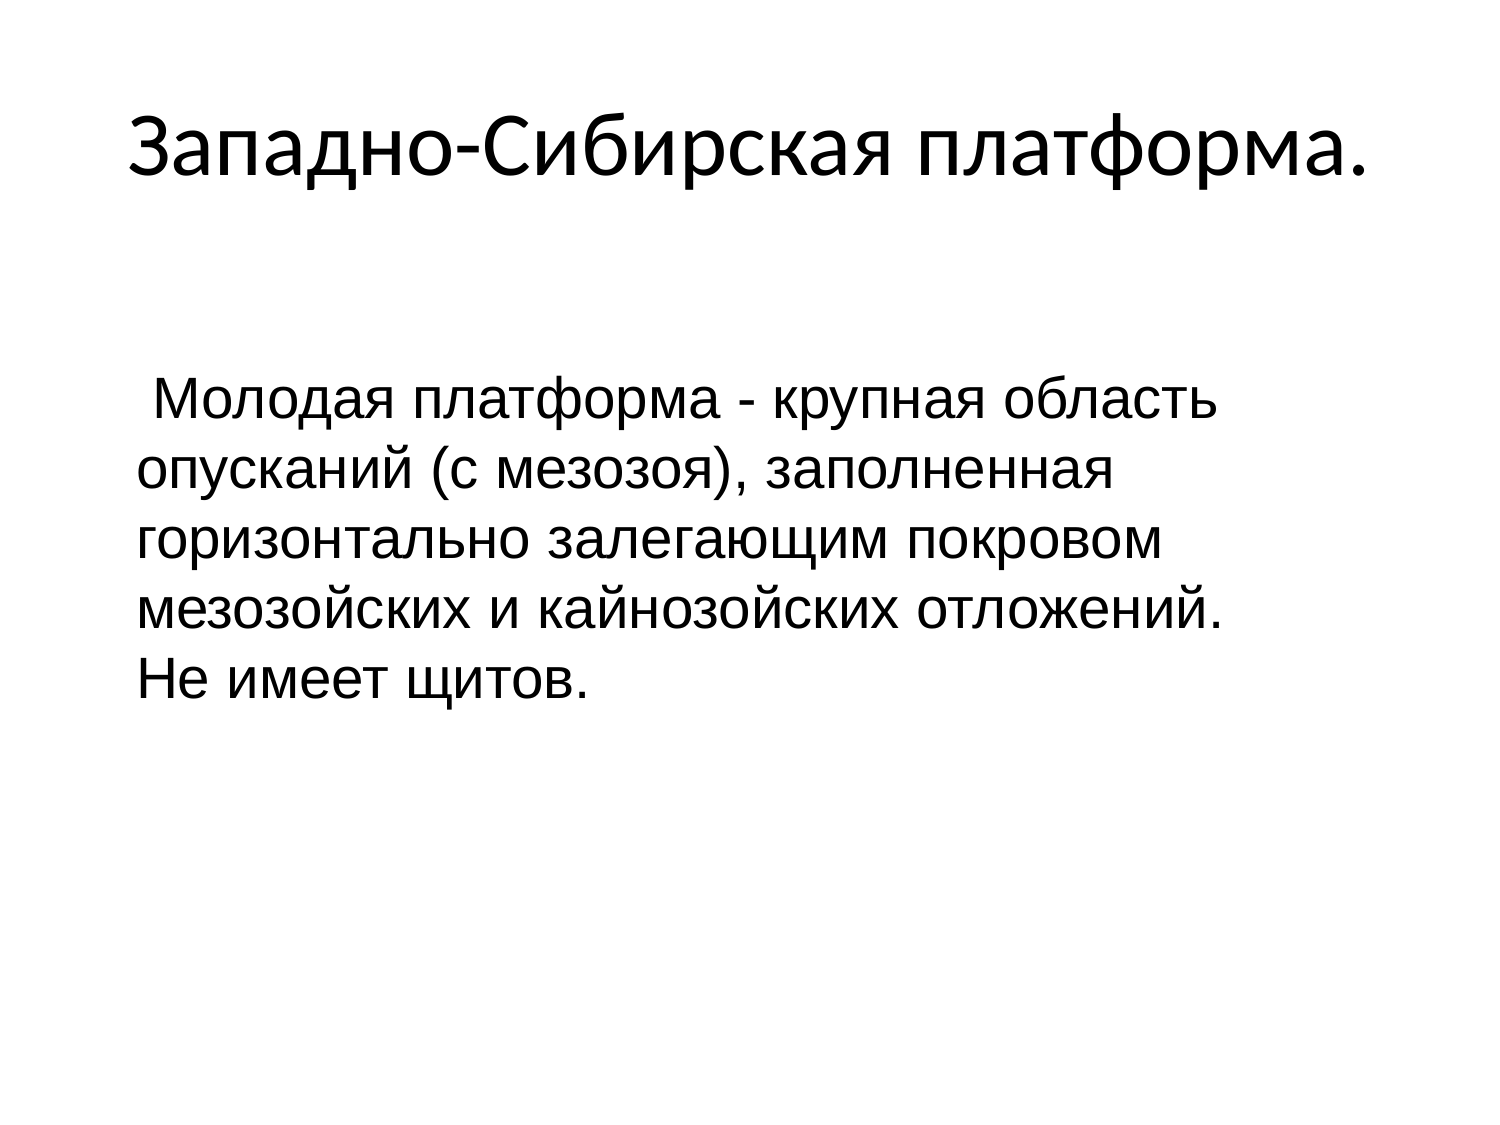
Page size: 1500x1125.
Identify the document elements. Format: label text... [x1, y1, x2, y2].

title Западно-Сибирская платформа. [75, 45, 1425, 233]
text_box Молодая платформа - крупная область опусканий (c мезозоя), заполненная горизонтально залегающим покровом мезозойских и кайнозойских отложений. Не имеет щитов. [88, 315, 1412, 876]
